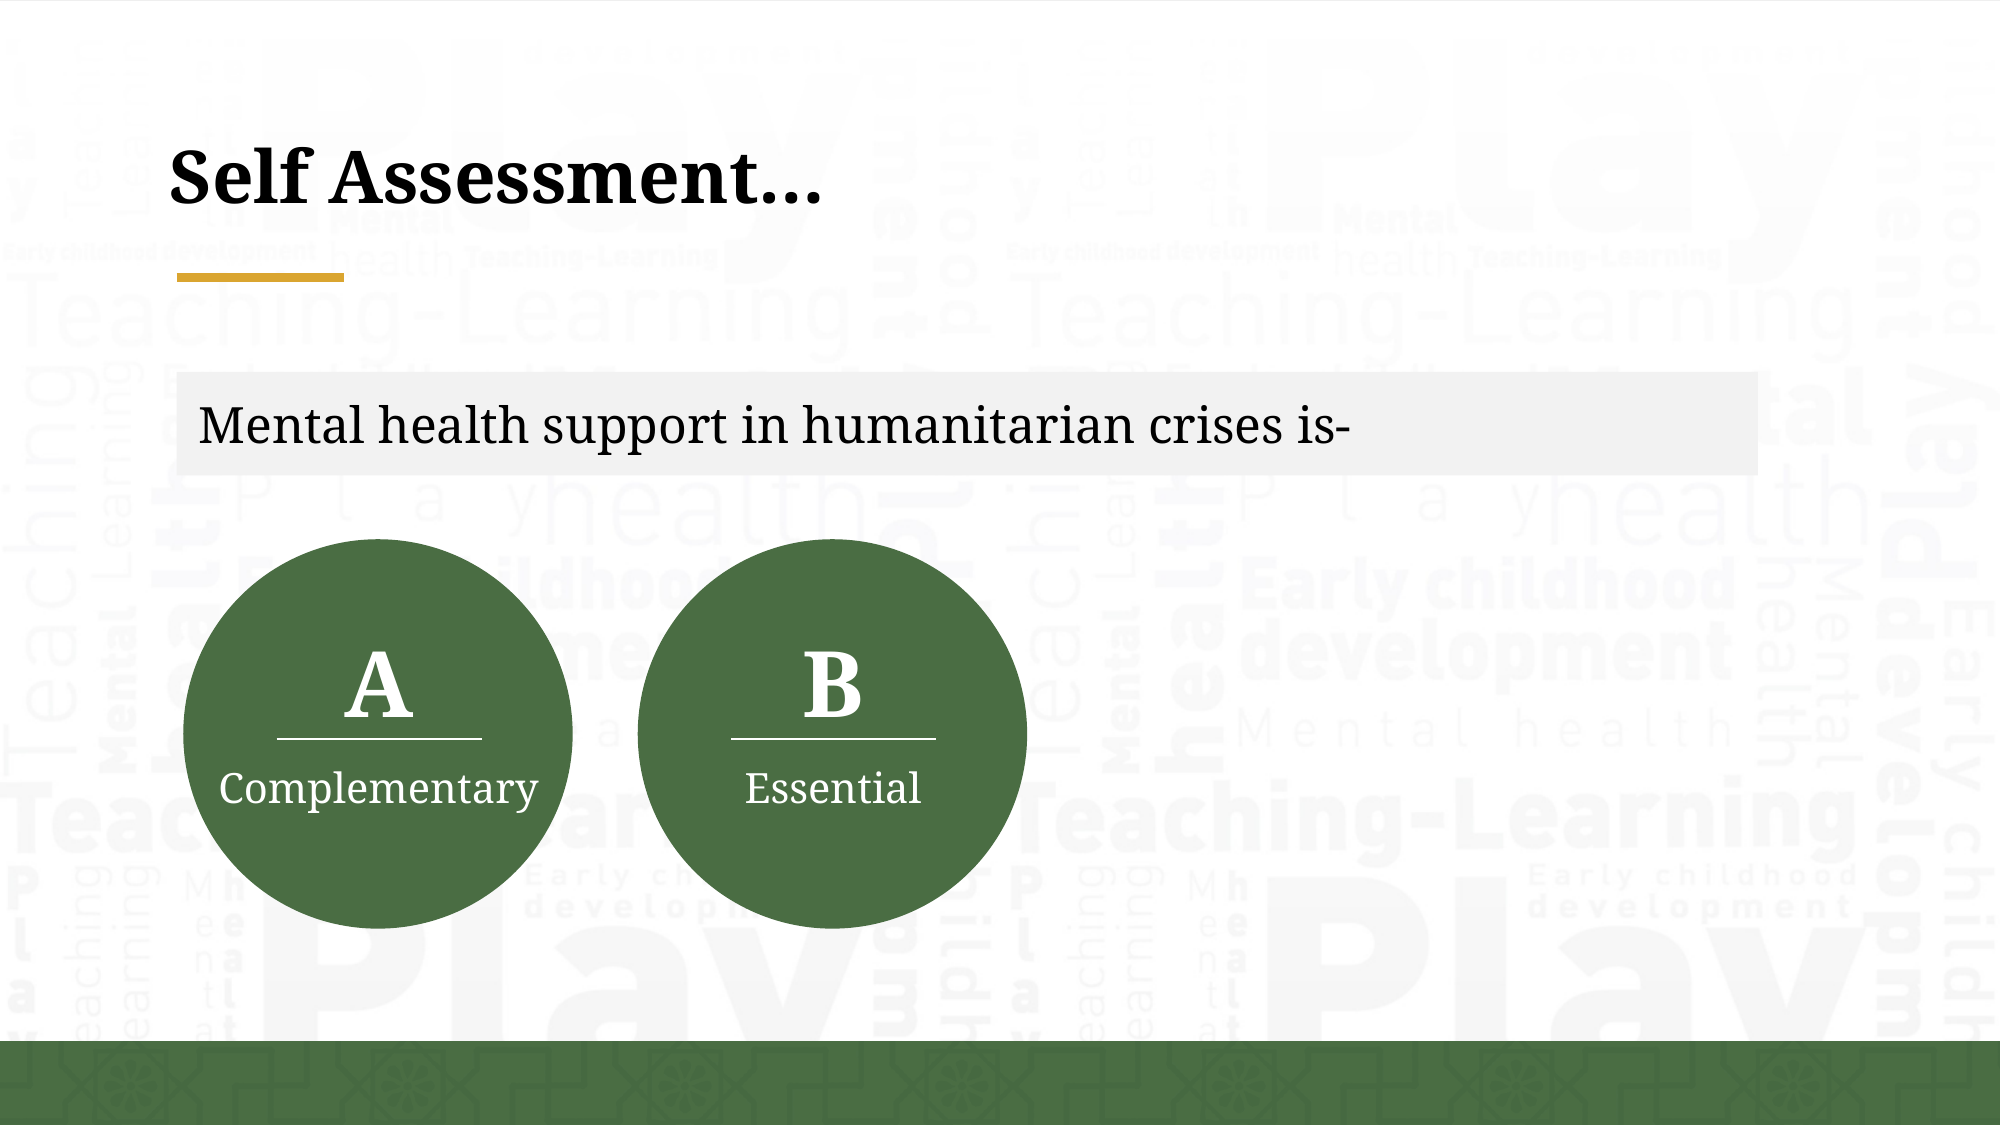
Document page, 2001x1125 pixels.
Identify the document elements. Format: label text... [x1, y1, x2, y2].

text_box [222, 539, 534, 617]
text_box [203, 820, 553, 929]
picture [0, 0, 2000, 1125]
text_box Self Assessment… [154, 123, 1529, 226]
text_box [657, 820, 1008, 929]
text_box A Complementary [161, 617, 596, 820]
text_box [176, 371, 1758, 476]
text_box Mental health support in humanitarian crises is- [183, 378, 1787, 518]
text_box [676, 539, 989, 617]
text_box B Essential [616, 617, 1050, 820]
